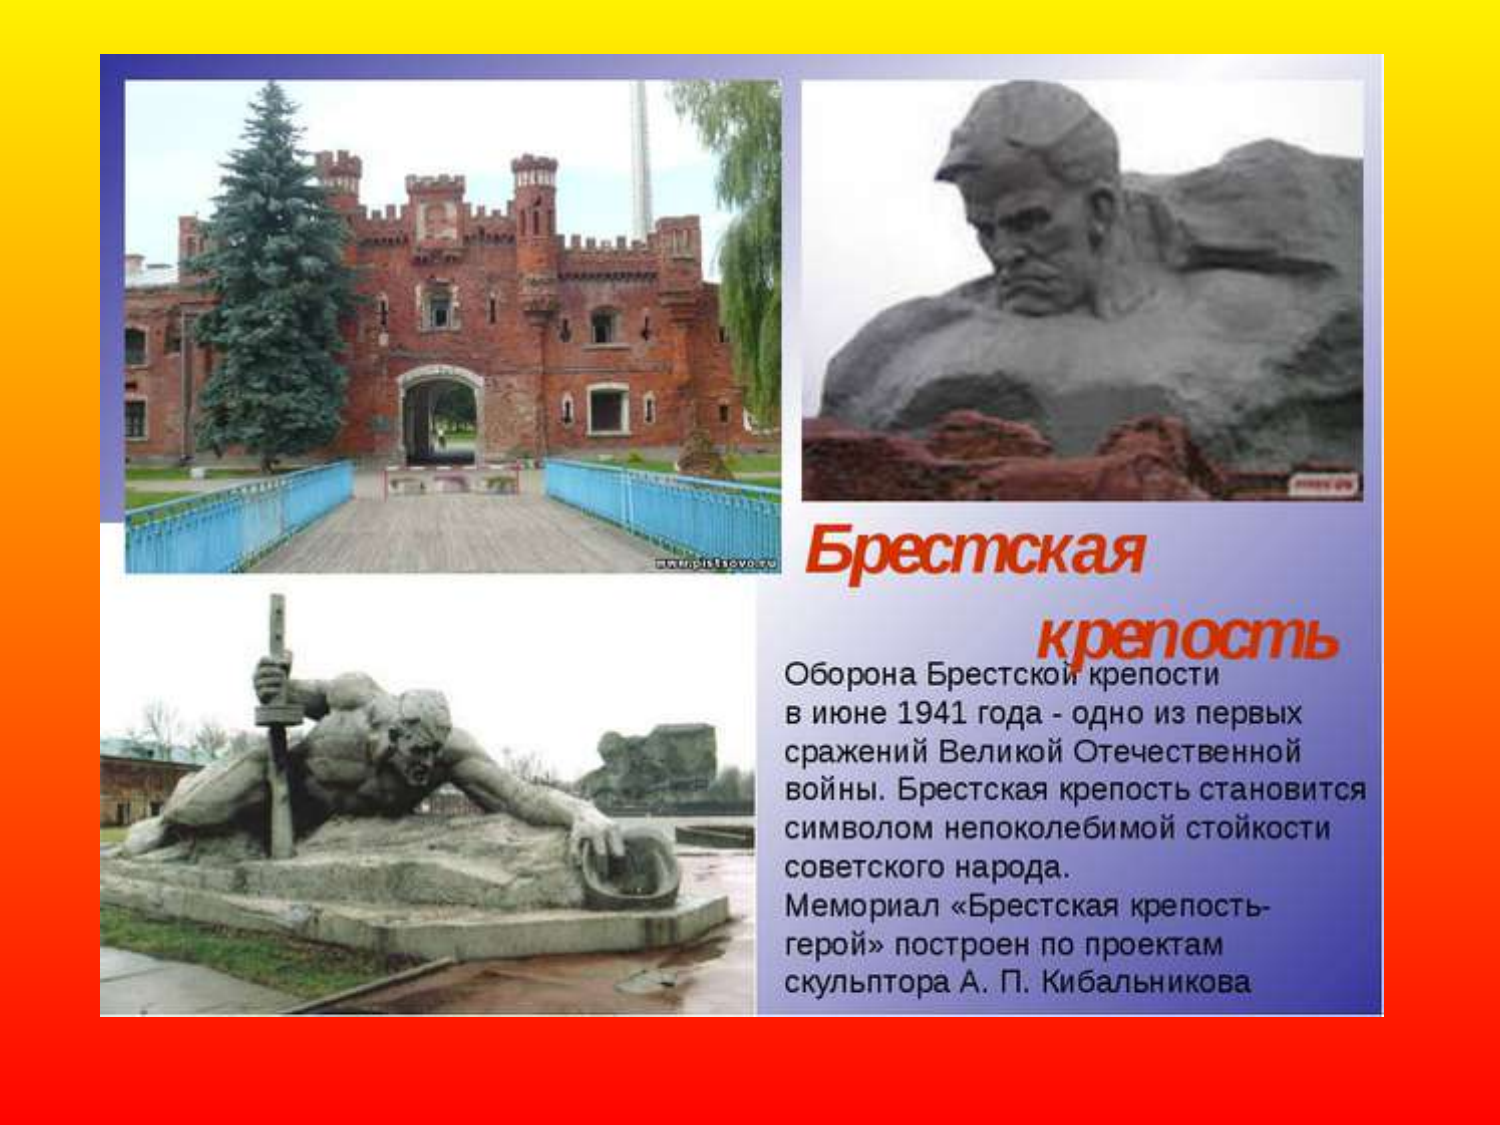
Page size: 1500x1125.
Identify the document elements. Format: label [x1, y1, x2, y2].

list [100, 54, 1384, 1017]
